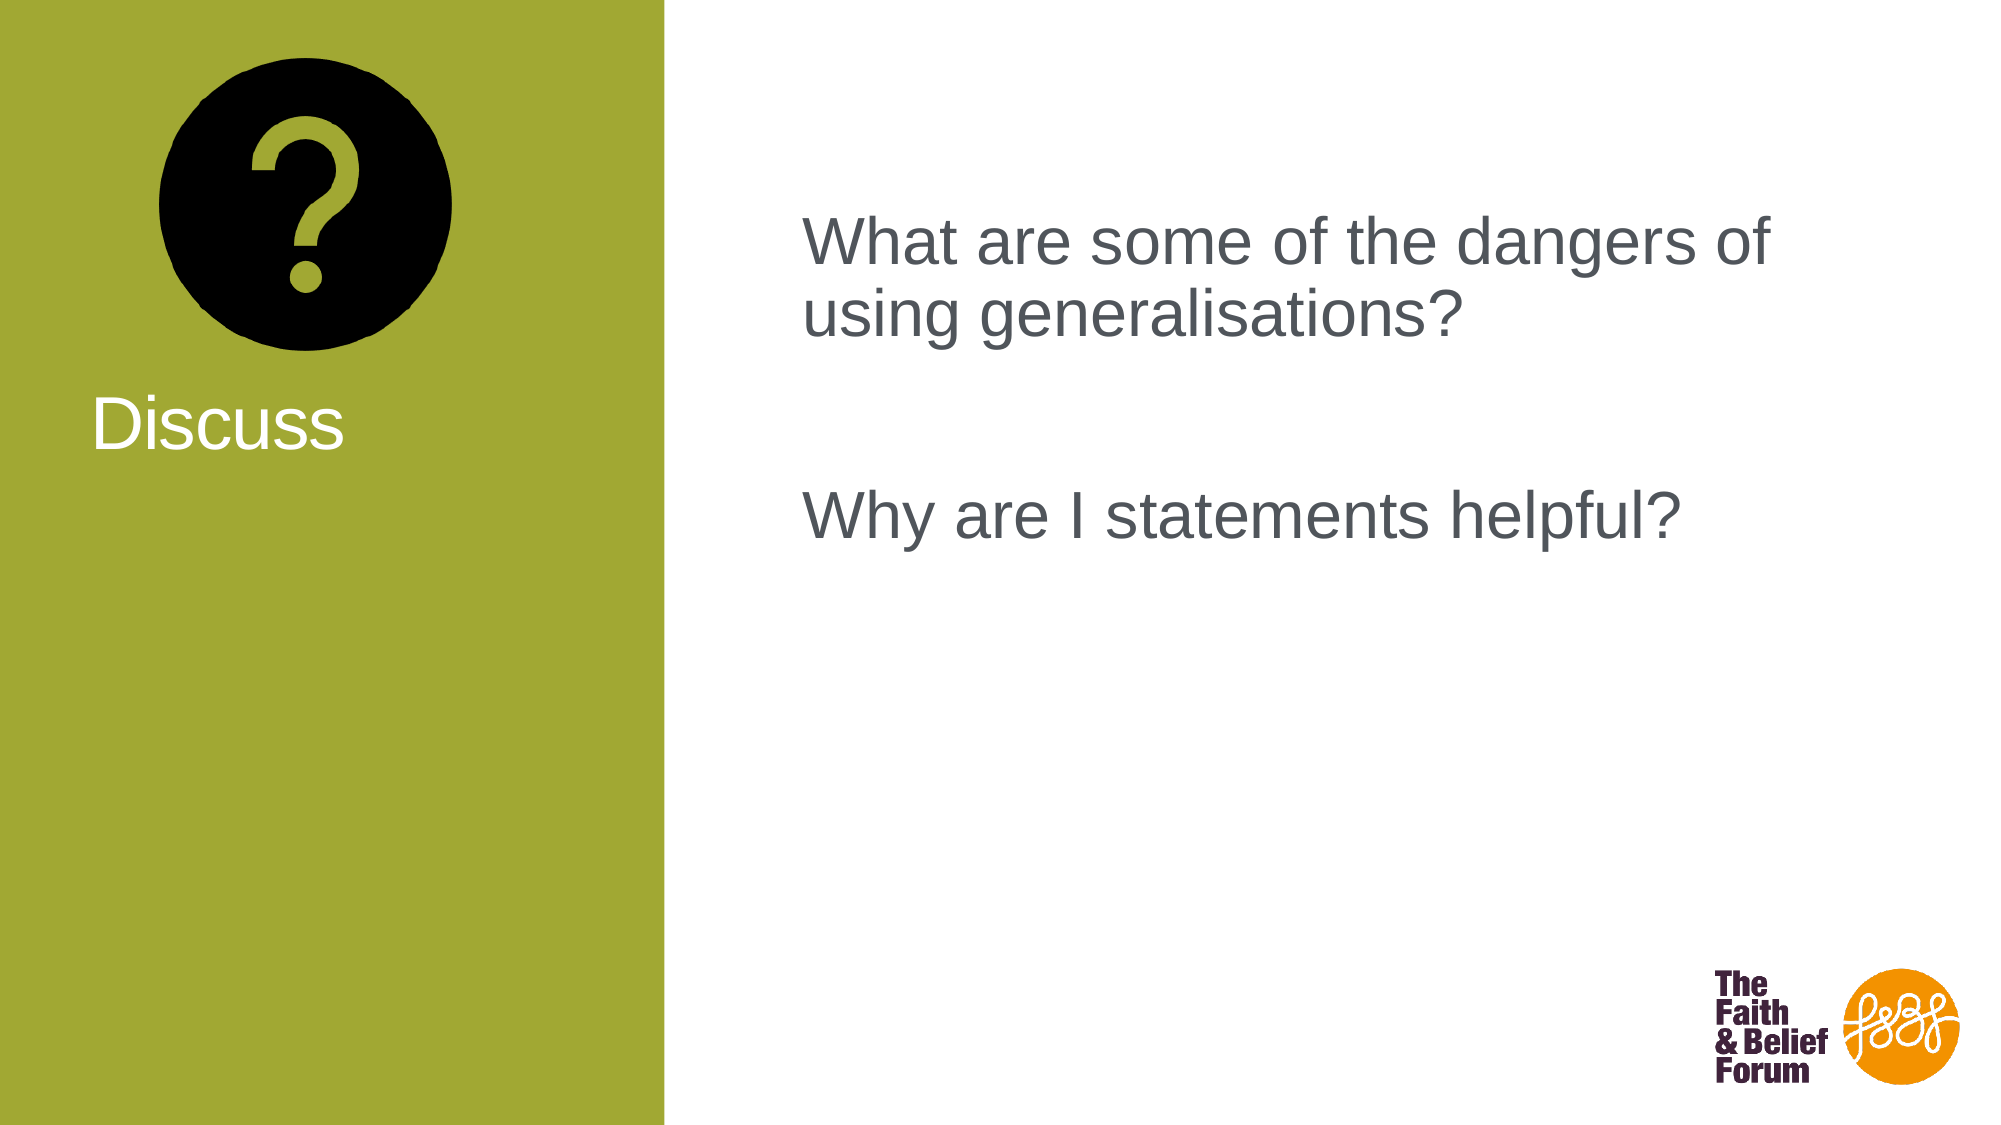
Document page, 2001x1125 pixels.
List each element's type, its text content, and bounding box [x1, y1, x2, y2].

list What are some of the dangers of using generalisations? Why are I statements helpful? [787, 120, 1853, 928]
title Discuss [75, 97, 600, 473]
picture [1674, 928, 2000, 1125]
picture [120, 18, 491, 389]
